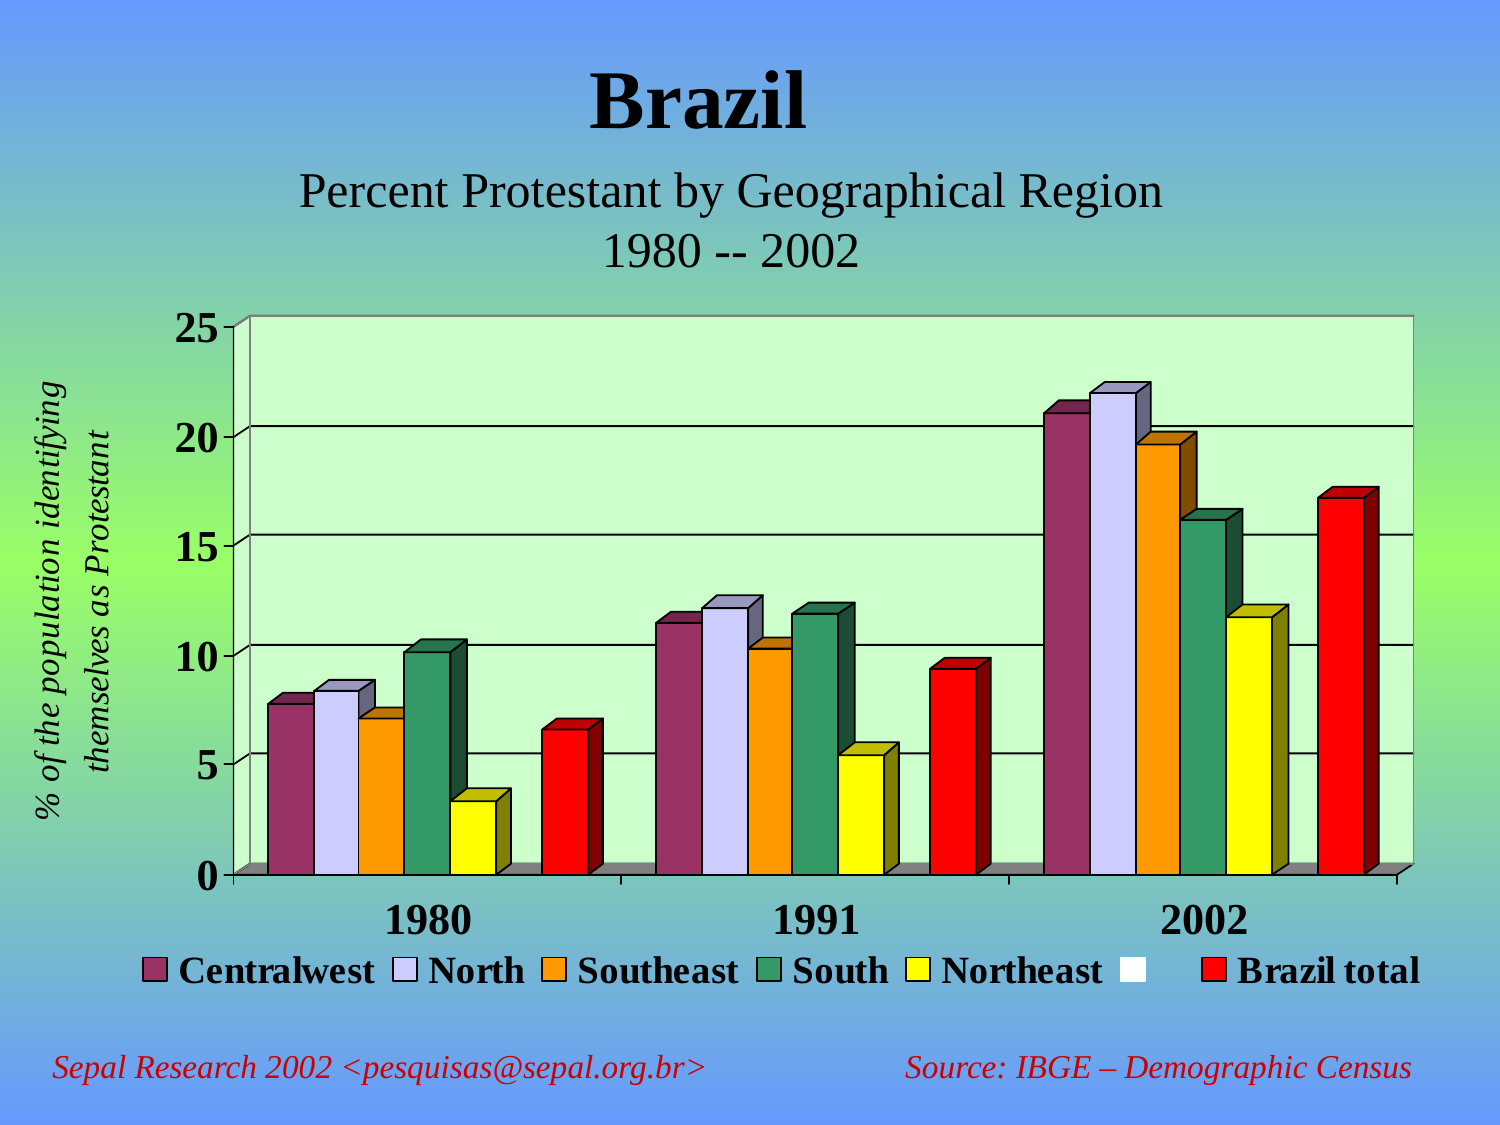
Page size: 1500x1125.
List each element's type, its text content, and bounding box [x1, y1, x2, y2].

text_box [0, 262, 1500, 1057]
text_box Percent Protestant by Geographical Region 1980 -- 2002 [137, 149, 1325, 260]
text_box Sepal Research 2002 <pesquisas@sepal.org.br> Source: IBGE – Demographic Census [37, 1067, 1454, 1093]
text_box Brazil [574, 37, 850, 153]
